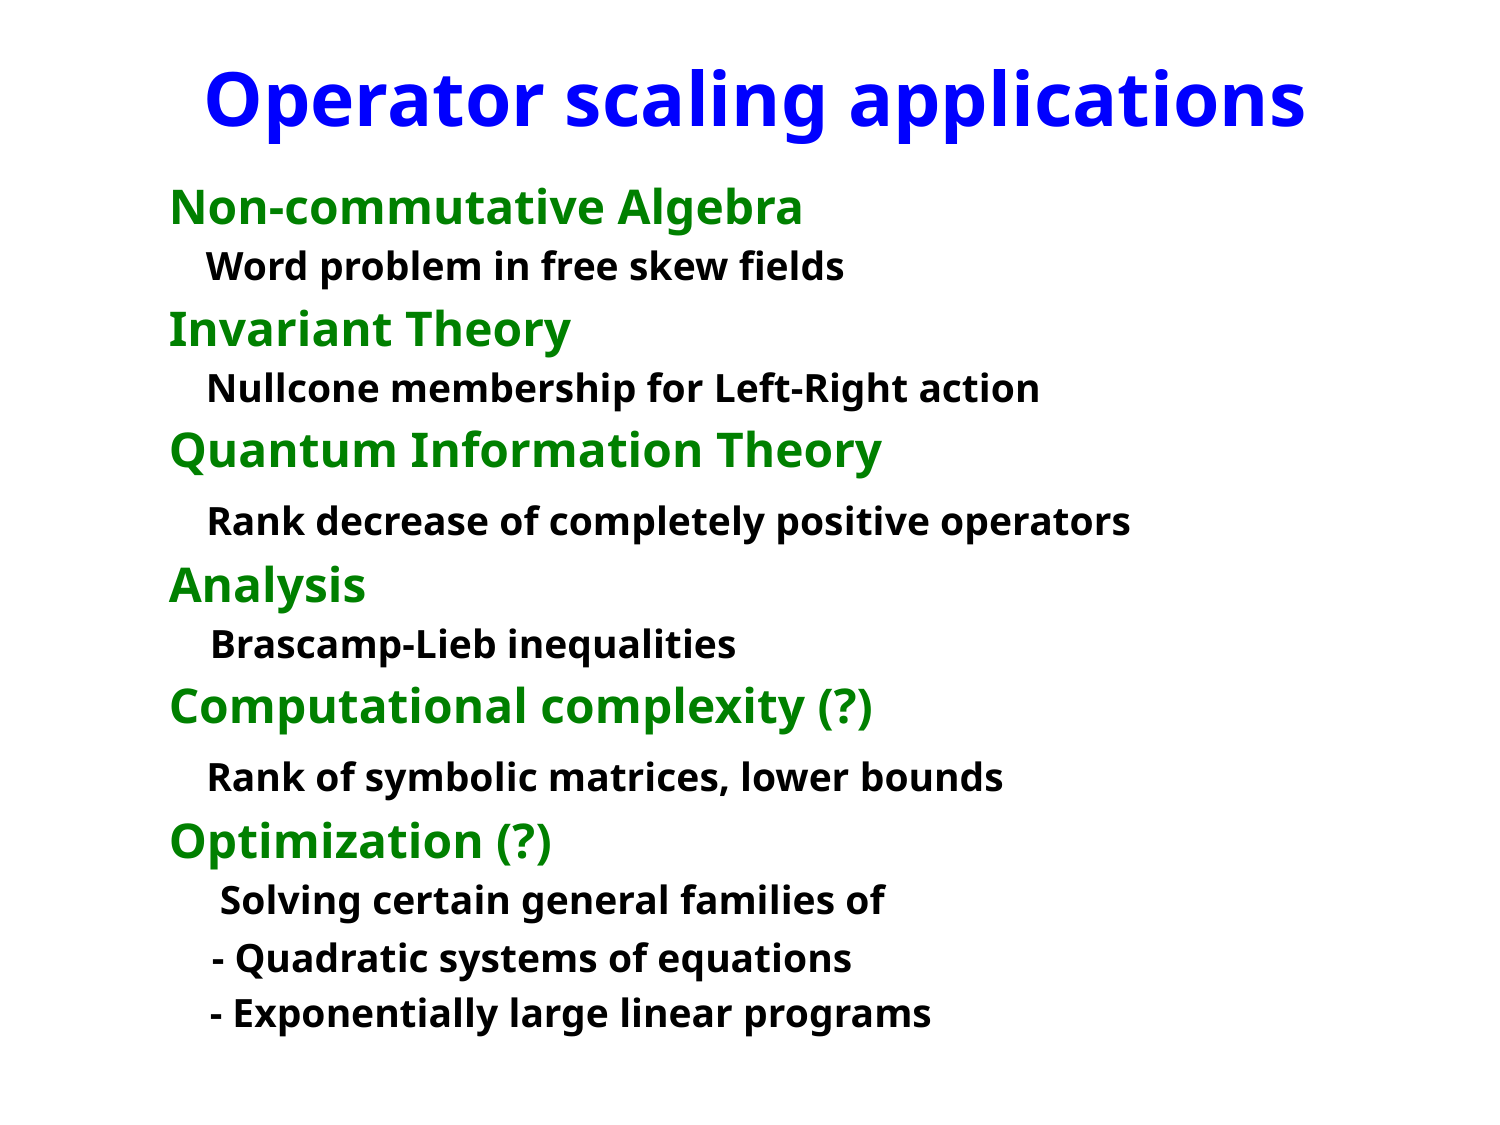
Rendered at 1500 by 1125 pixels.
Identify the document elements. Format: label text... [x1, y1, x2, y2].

subtitle Non-commutative Algebra Word problem in free skew fields Invariant Theory Nullcone membership for Left-Right action Quantum Information Theory Rank decrease of completely positive operators Analysis Brascamp-Lieb inequalities Computational complexity (?) Rank of symbolic matrices, lower bounds Optimization (?) Solving certain general families of - Quadratic systems of equations - Exponentially large linear programs [153, 169, 1403, 1054]
title Operator scaling applications [62, 0, 1448, 217]
